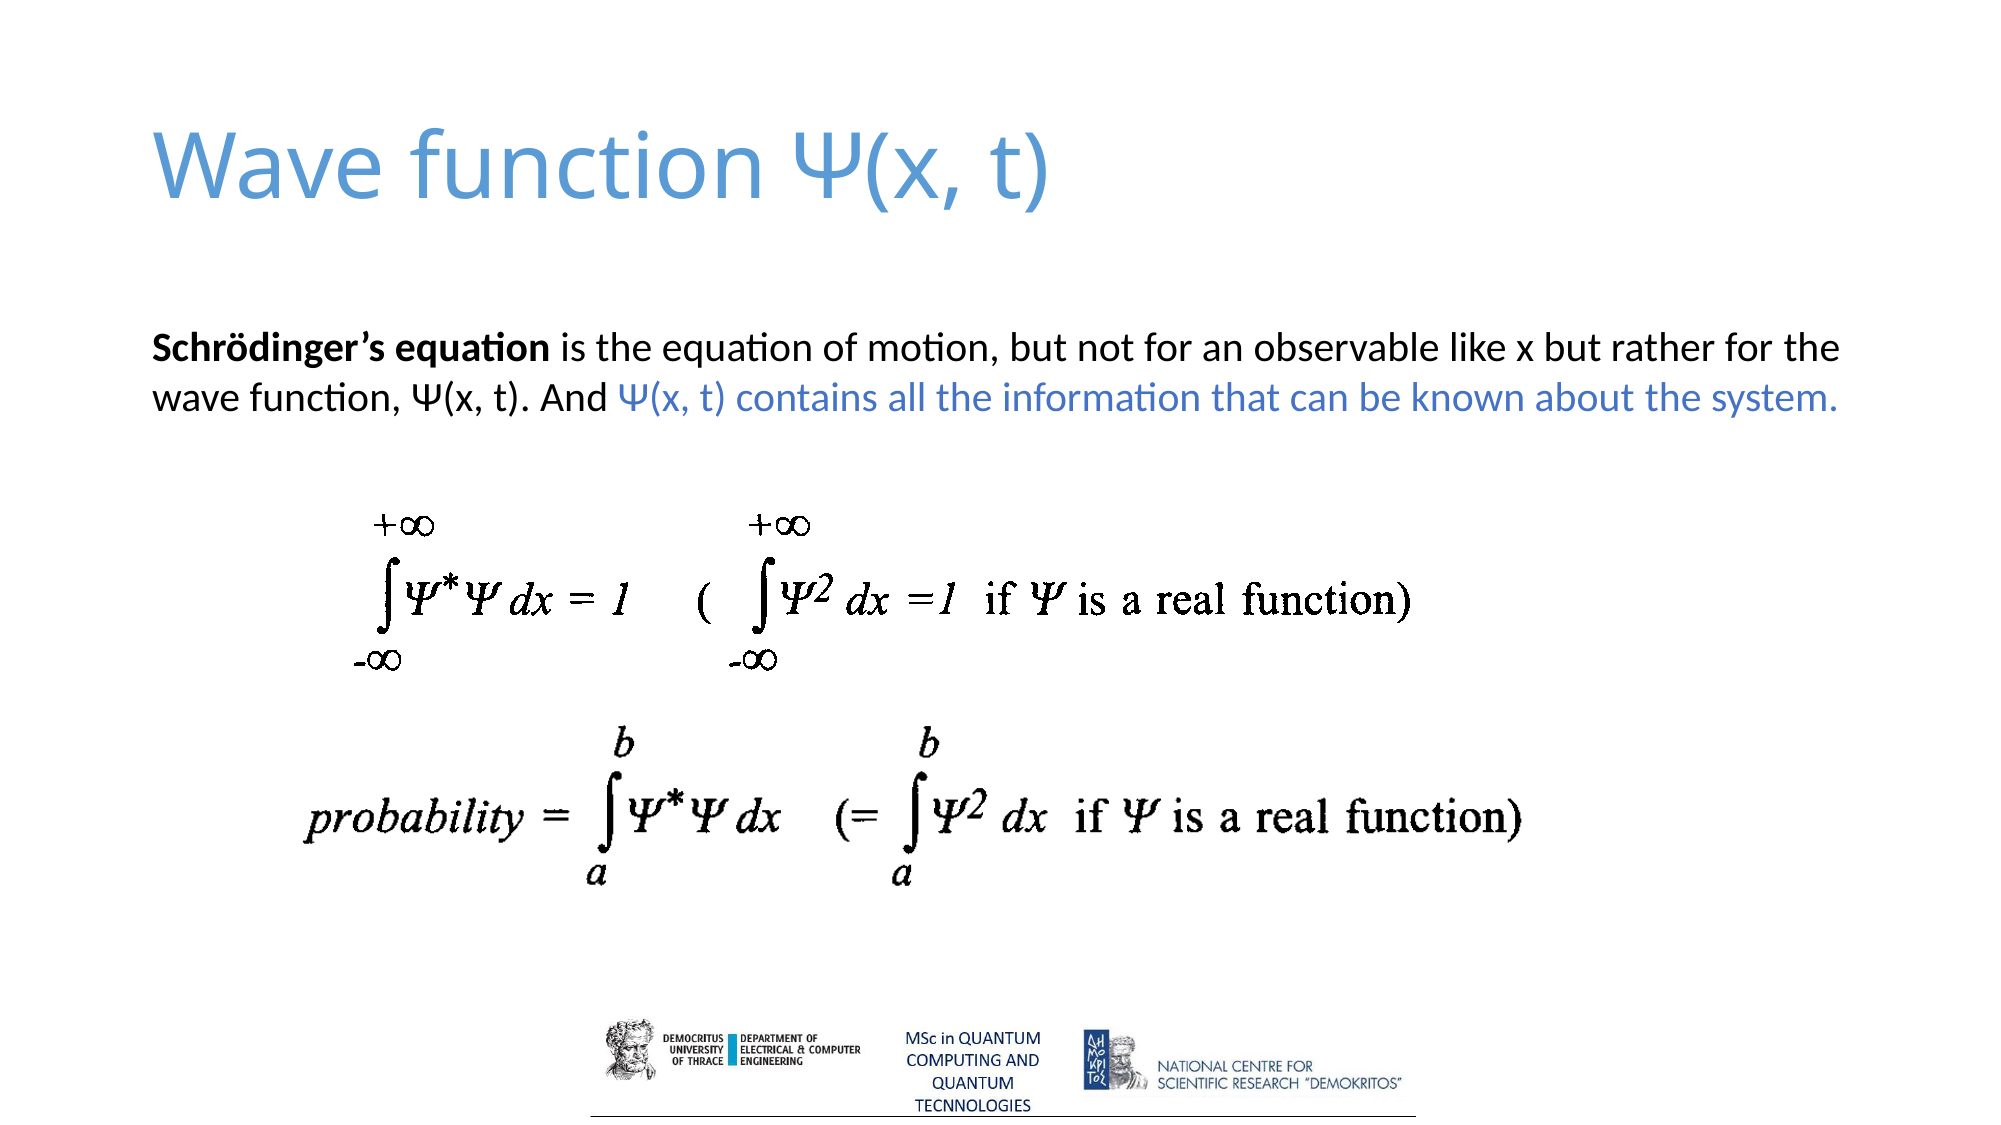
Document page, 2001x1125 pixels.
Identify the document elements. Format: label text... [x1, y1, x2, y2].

picture [279, 724, 1538, 890]
picture [325, 506, 1422, 677]
text_box Schrödinger’s equation is the equation of motion, but not for an observable like x but rather for the wave function, Ψ(x, t). And Ψ(x, t) contains all the information that can be known about the system. [137, 311, 1863, 427]
title Wave function Ψ(x, t) [137, 59, 1863, 278]
